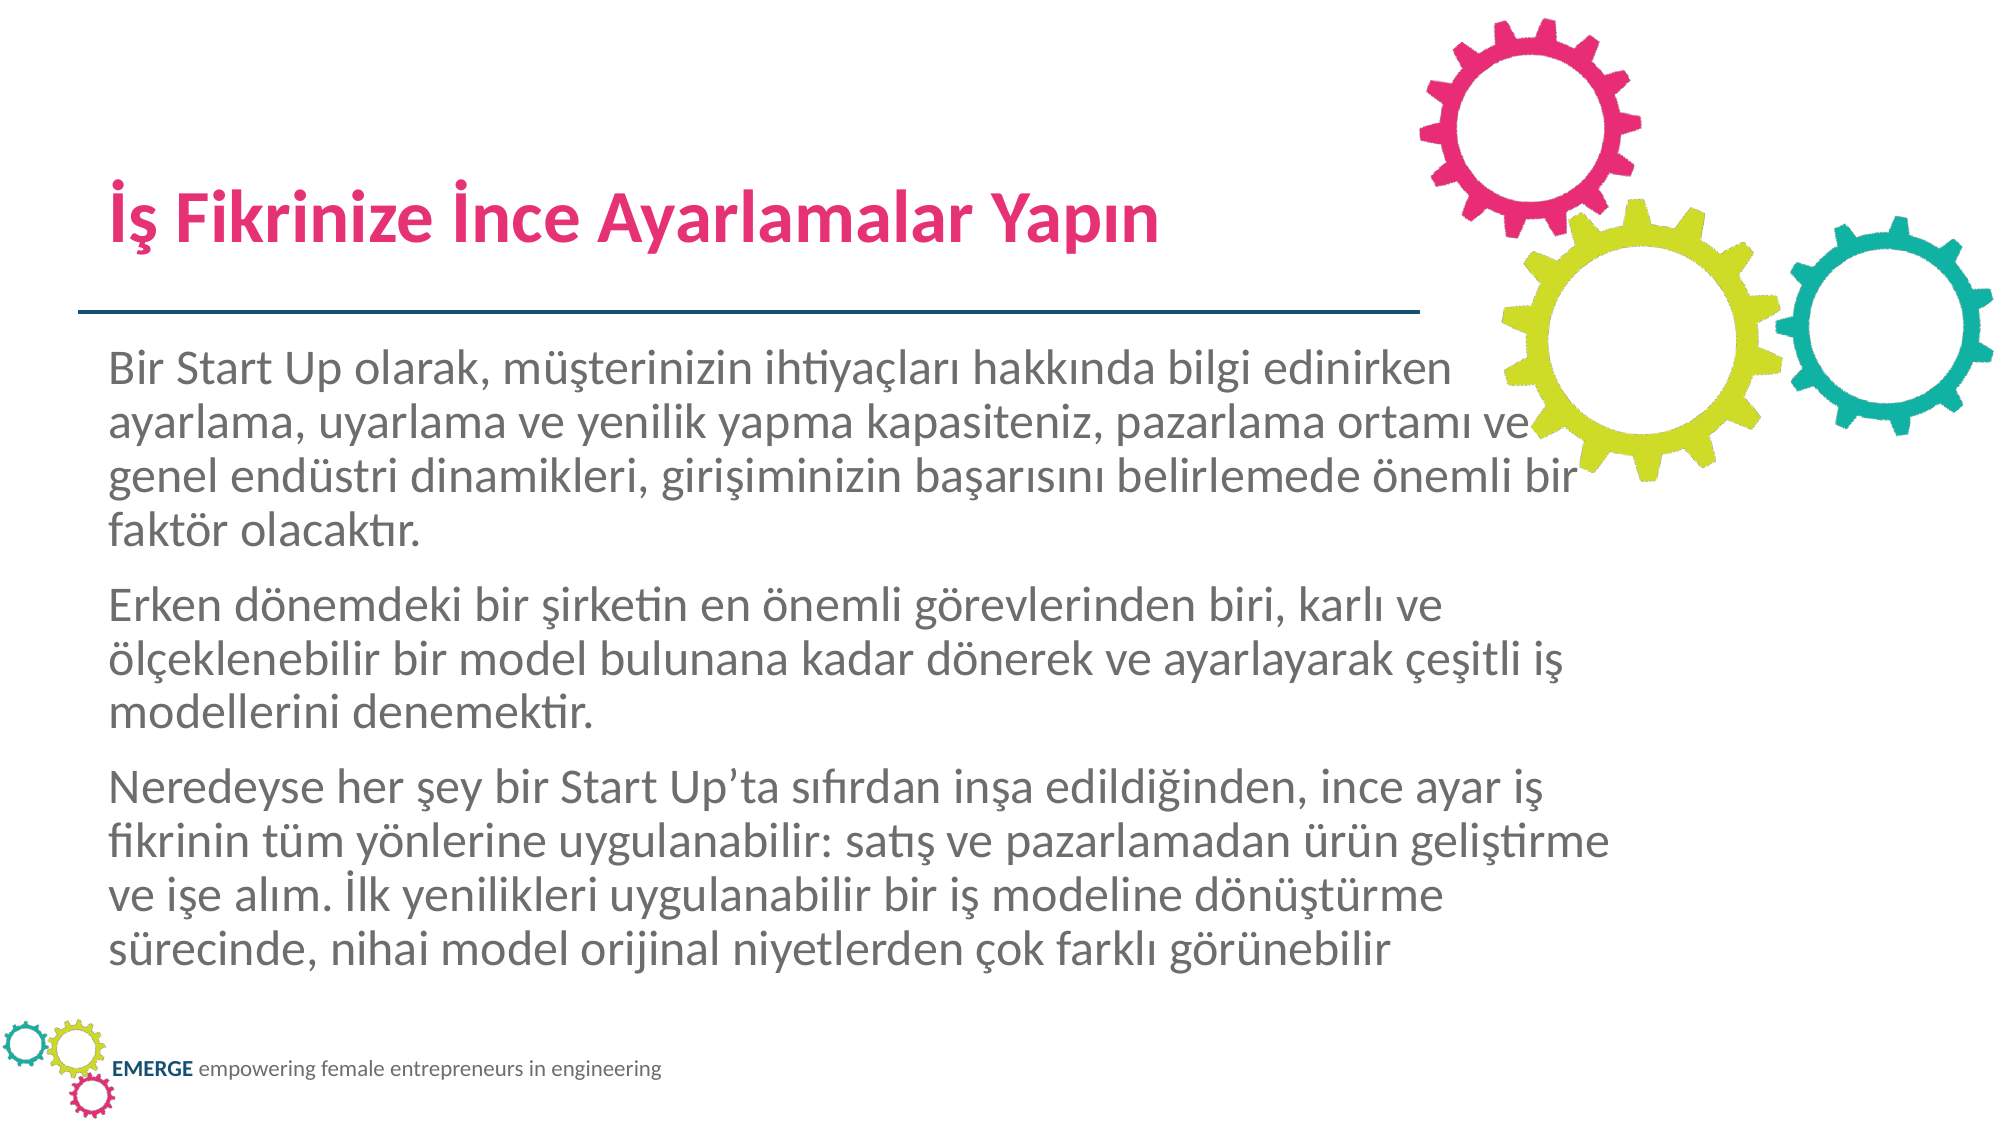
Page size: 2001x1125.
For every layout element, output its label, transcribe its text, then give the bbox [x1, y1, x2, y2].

picture [0, 992, 134, 1125]
picture [1324, 0, 2001, 618]
list İş Fikrinize İnce Ayarlamalar Yapın [93, 170, 1309, 285]
list Bir Start Up olarak, müşterinizin ihtiyaçları hakkında bilgi edinirken ayarlama, uyarlama ve yenilik yapma kapasiteniz, pazarlama ortamı ve genel endüstri dinamikleri, girişiminizin başarısını belirlemede önemli bir faktör olacaktır. Erken dönemdeki bir şirketin en önemli görevlerinden biri, karlı ve ölçeklenebilir bir model bulunana kadar dönerek ve ayarlayarak çeşitli iş modellerini denemektir. Neredeyse her şey bir Start Up’ta sıfırdan inşa edildiğinden, ince ayar iş fikrinin tüm yönlerine uygulanabilir: satış ve pazarlamadan ürün geliştirme ve işe alım. İlk yenilikleri uygulanabilir bir iş modeline dönüştürme sürecinde, nihai model orijinal niyetlerden çok farklı görünebilir [93, 333, 1639, 986]
